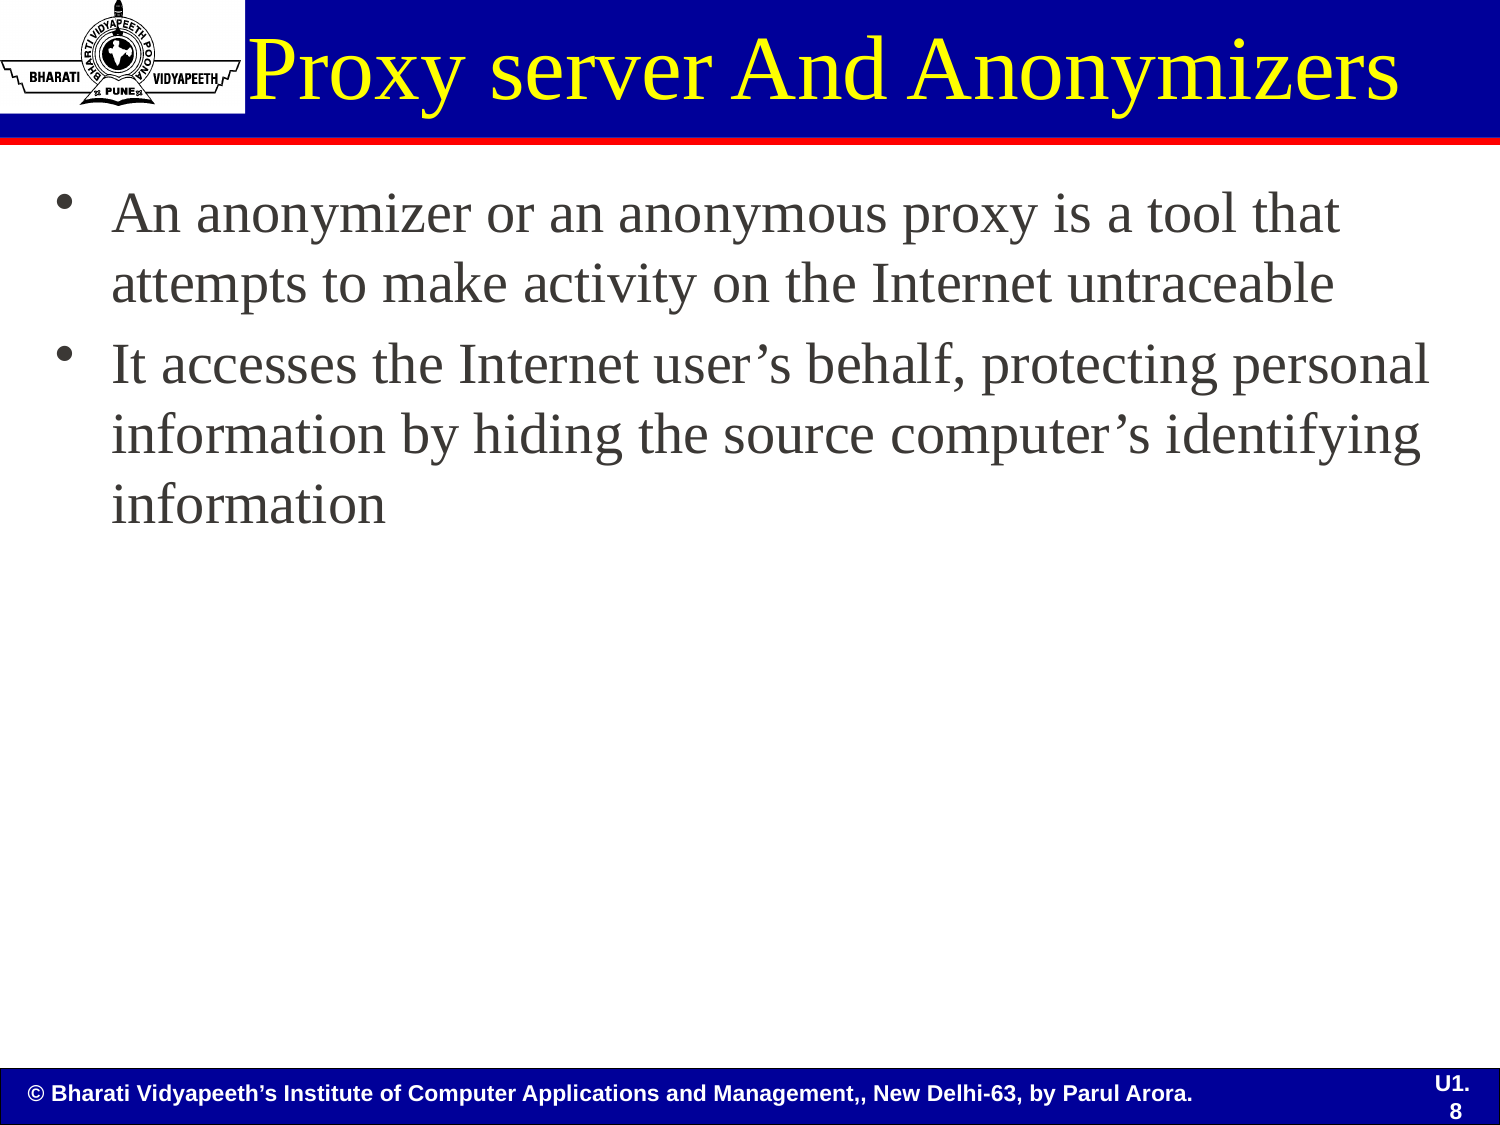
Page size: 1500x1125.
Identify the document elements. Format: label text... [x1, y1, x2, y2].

list An anonymizer or an anonymous proxy is a tool that attempts to make activity on the Internet untraceable It accesses the Internet user’s behalf, protecting personal information by hiding the source computer’s identifying information [39, 166, 1469, 1024]
picture [0, 0, 150, 106]
title Proxy server And Anonymizers [150, 0, 1500, 188]
